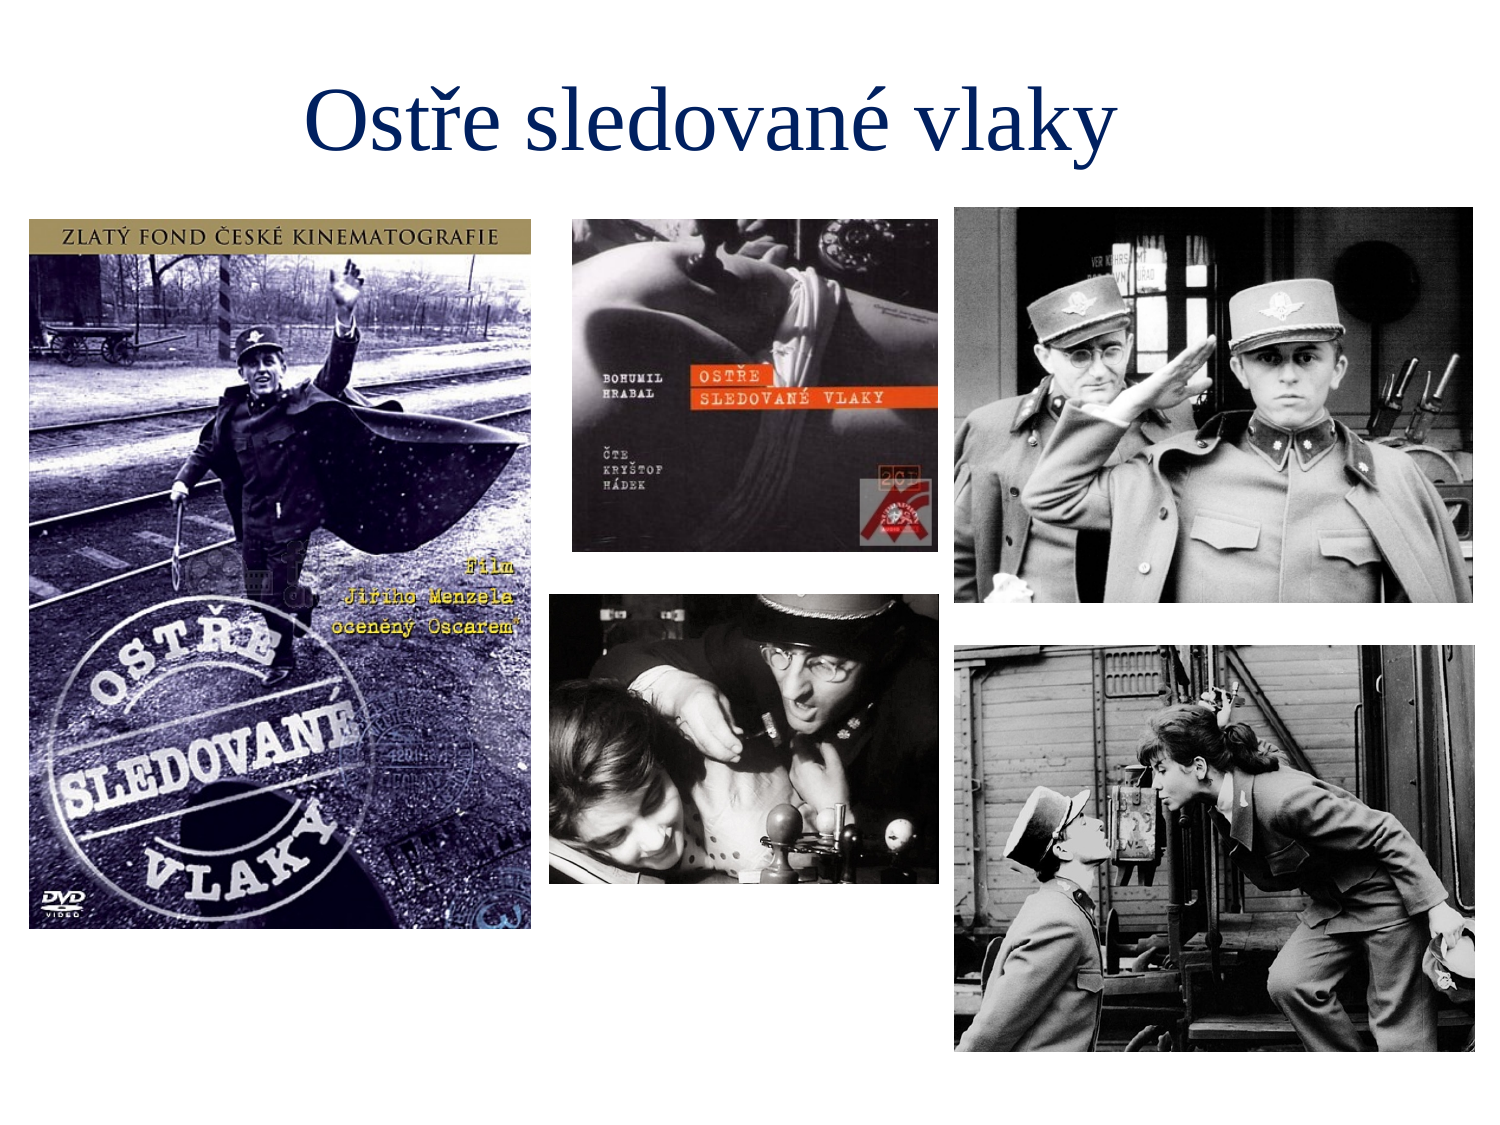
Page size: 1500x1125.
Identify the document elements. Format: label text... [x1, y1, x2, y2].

title Ostře sledované vlaky [117, 54, 1306, 173]
picture [572, 219, 938, 553]
picture [548, 594, 940, 884]
picture [954, 207, 1473, 603]
picture [29, 219, 531, 929]
picture [953, 645, 1476, 1052]
